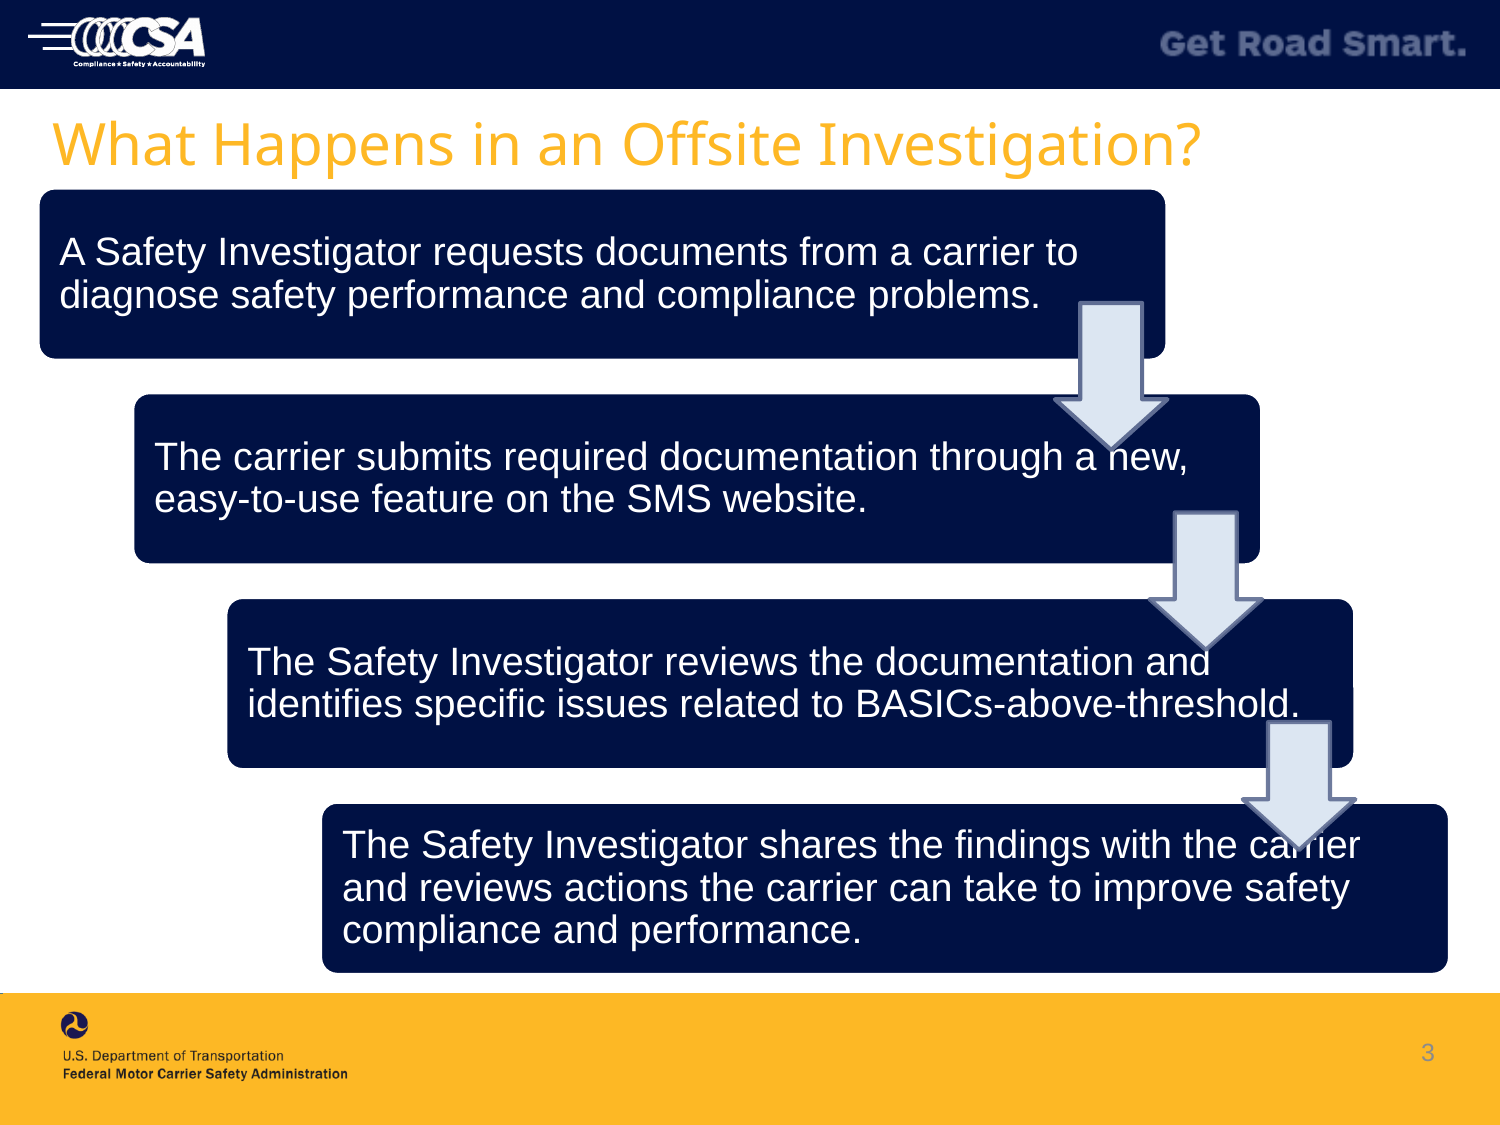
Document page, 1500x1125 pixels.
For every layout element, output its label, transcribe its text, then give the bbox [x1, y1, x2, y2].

picture [0, 0, 1500, 89]
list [37, 187, 1451, 976]
picture [0, 993, 1500, 1125]
title What Happens in an Offsite Investigation? [37, 99, 1450, 186]
